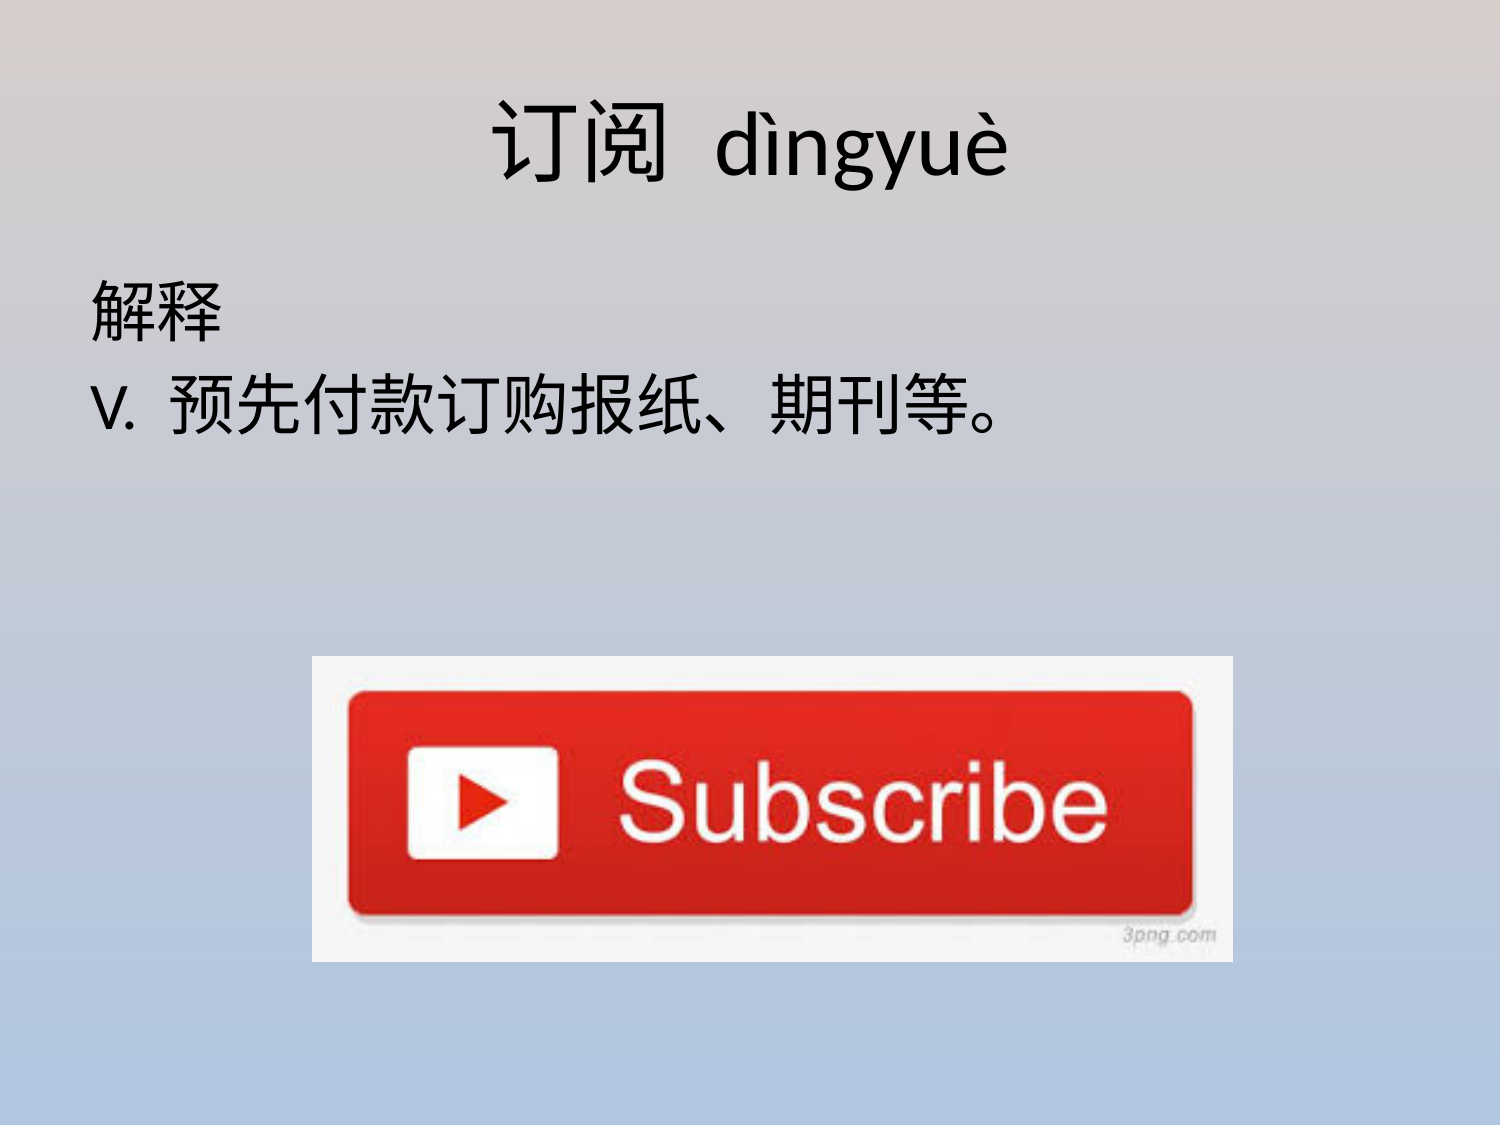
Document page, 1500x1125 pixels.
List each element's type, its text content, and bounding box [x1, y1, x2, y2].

list 解释 V. 预先付款订购报纸、期刊等。 [75, 262, 1425, 1005]
title 订阅 dìngyuè [75, 45, 1425, 233]
picture [312, 656, 1233, 962]
